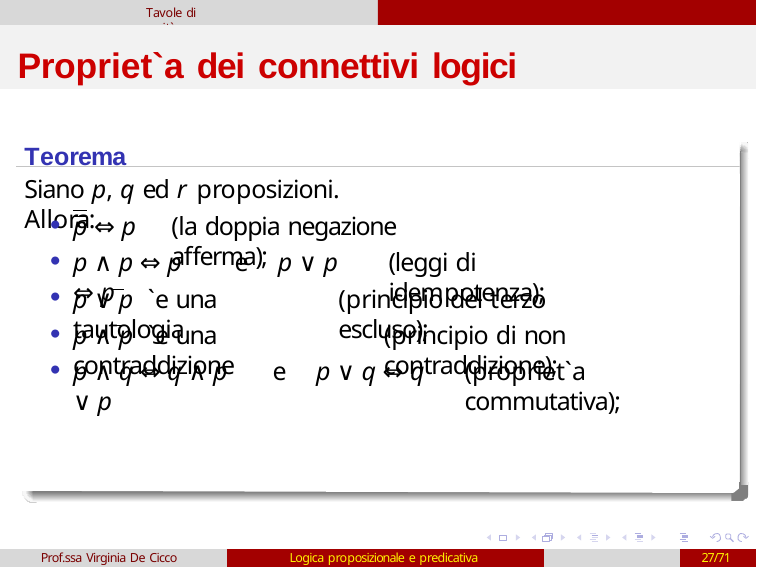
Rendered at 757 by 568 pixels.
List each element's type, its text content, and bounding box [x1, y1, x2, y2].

text_box p ∧ p `e una contraddizione [47, 319, 354, 355]
text_box [740, 153, 749, 485]
footer Logica proposizionale e predicativa [287, 549, 484, 568]
text_box (principio di non contraddizione); [381, 319, 724, 380]
text_box [0, 548, 226, 567]
text_box (principio del terzo escluso); [336, 283, 627, 344]
text_box 27/71 [699, 549, 737, 565]
text_box Teorema Siano p, q ed r proposizioni. Allora: [22, 140, 395, 234]
text_box [732, 485, 749, 502]
text_box (la doppia negazione afferma); [169, 210, 484, 271]
text_box [680, 548, 756, 567]
text_box p ∨ p `e una tautologia [47, 283, 309, 319]
text_box [226, 548, 544, 567]
text_box [32, 491, 732, 502]
text_box [740, 142, 749, 153]
text_box (leggi di idempotenza); [386, 246, 626, 283]
text_box p ∧ p ⇔ p e p ∨ p ⇔ p [47, 246, 358, 307]
text_box [544, 548, 680, 567]
text_box p ∧ q ⇔ q ∧ p e p ∨ q ⇔ q ∨ p [47, 355, 434, 416]
text_box [0, 0, 756, 548]
text_box [16, 173, 739, 493]
text_box (propriet`a commutativa); [462, 355, 722, 416]
text_box p ⇔ p [47, 210, 140, 241]
slide_number Prof.ssa Virginia De Cicco [38, 549, 188, 568]
